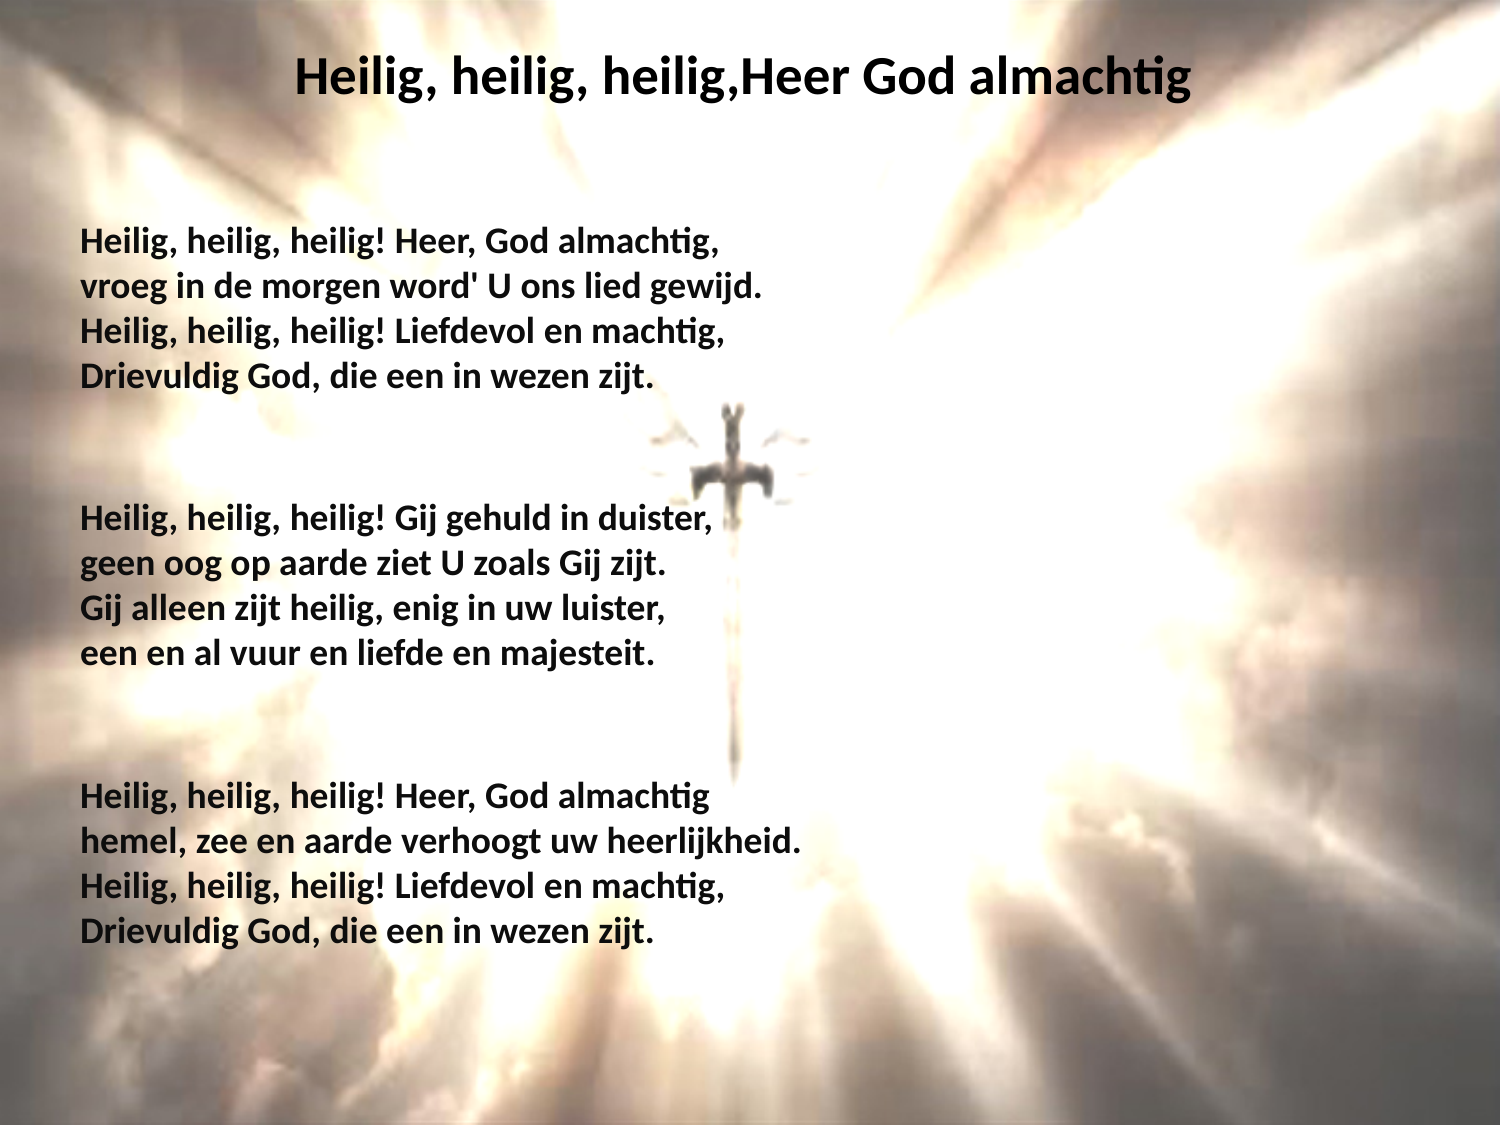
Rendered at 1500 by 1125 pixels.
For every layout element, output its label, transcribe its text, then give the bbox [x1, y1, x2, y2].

title Heilig, heilig, heilig,Heer God almachtig [112, 30, 1376, 114]
subtitle Heilig, heilig, heilig! Heer, God almachtig, vroeg in de morgen word' U ons lied gewijd. Heilig, heilig, heilig! Liefdevol en machtig, Drievuldig God, die een in wezen zijt. Heilig, heilig, heilig! Gij gehuld in duister, geen oog op aarde ziet U zoals Gij zijt. Gij alleen zijt heilig, enig in uw luister, een en al vuur en liefde en majesteit. Heilig, heilig, heilig! Heer, God almachtig hemel, zee en aarde verhoogt uw heerlijkheid. Heilig, heilig, heilig! Liefdevol en machtig, Drievuldig God, die een in wezen zijt. [64, 208, 833, 929]
